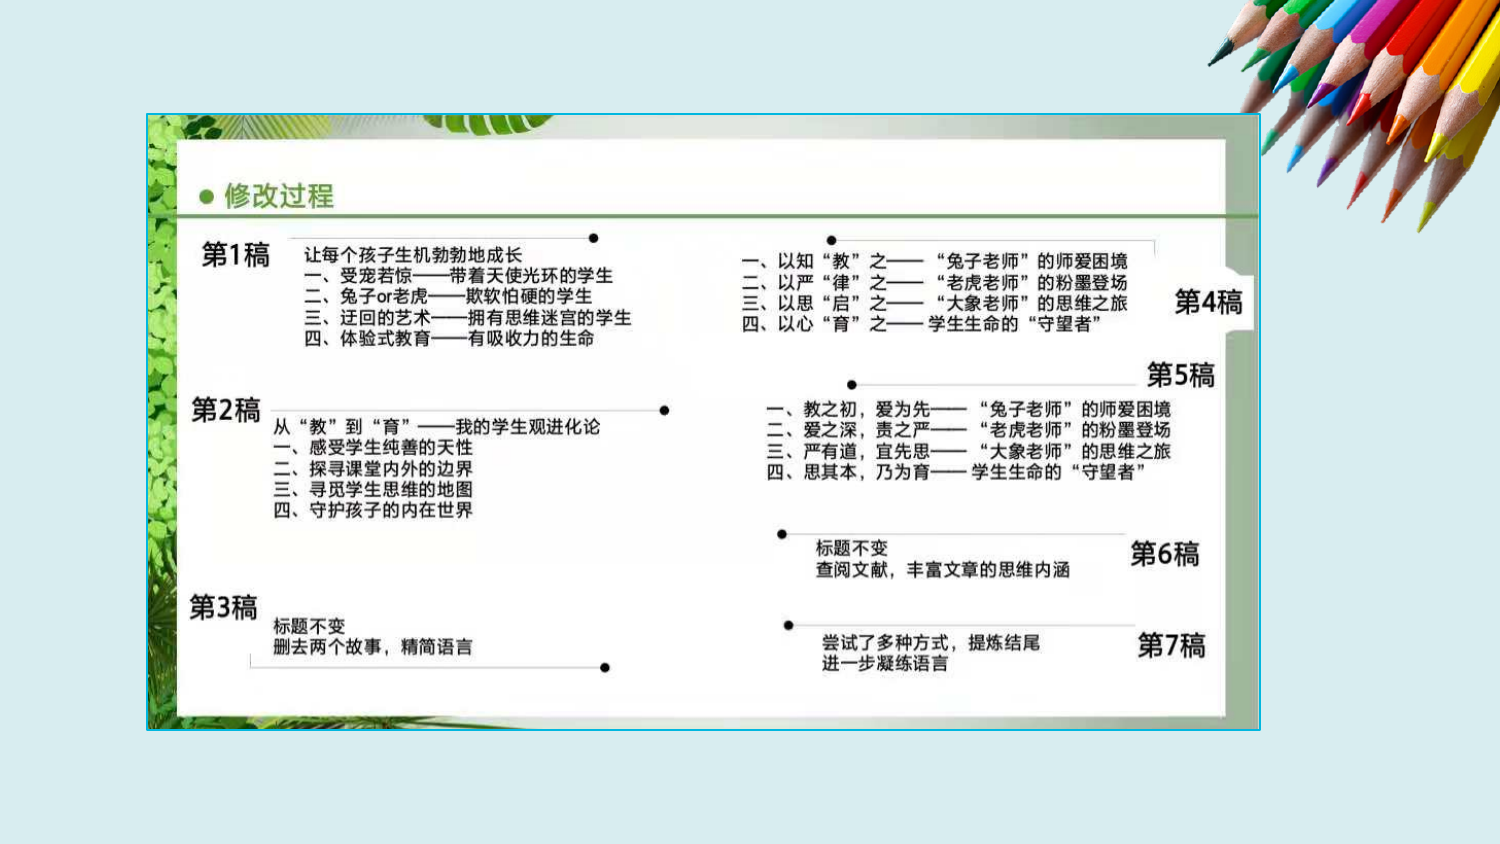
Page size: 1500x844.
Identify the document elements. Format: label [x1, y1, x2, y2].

picture [1181, 0, 1500, 236]
picture [147, 114, 1259, 729]
